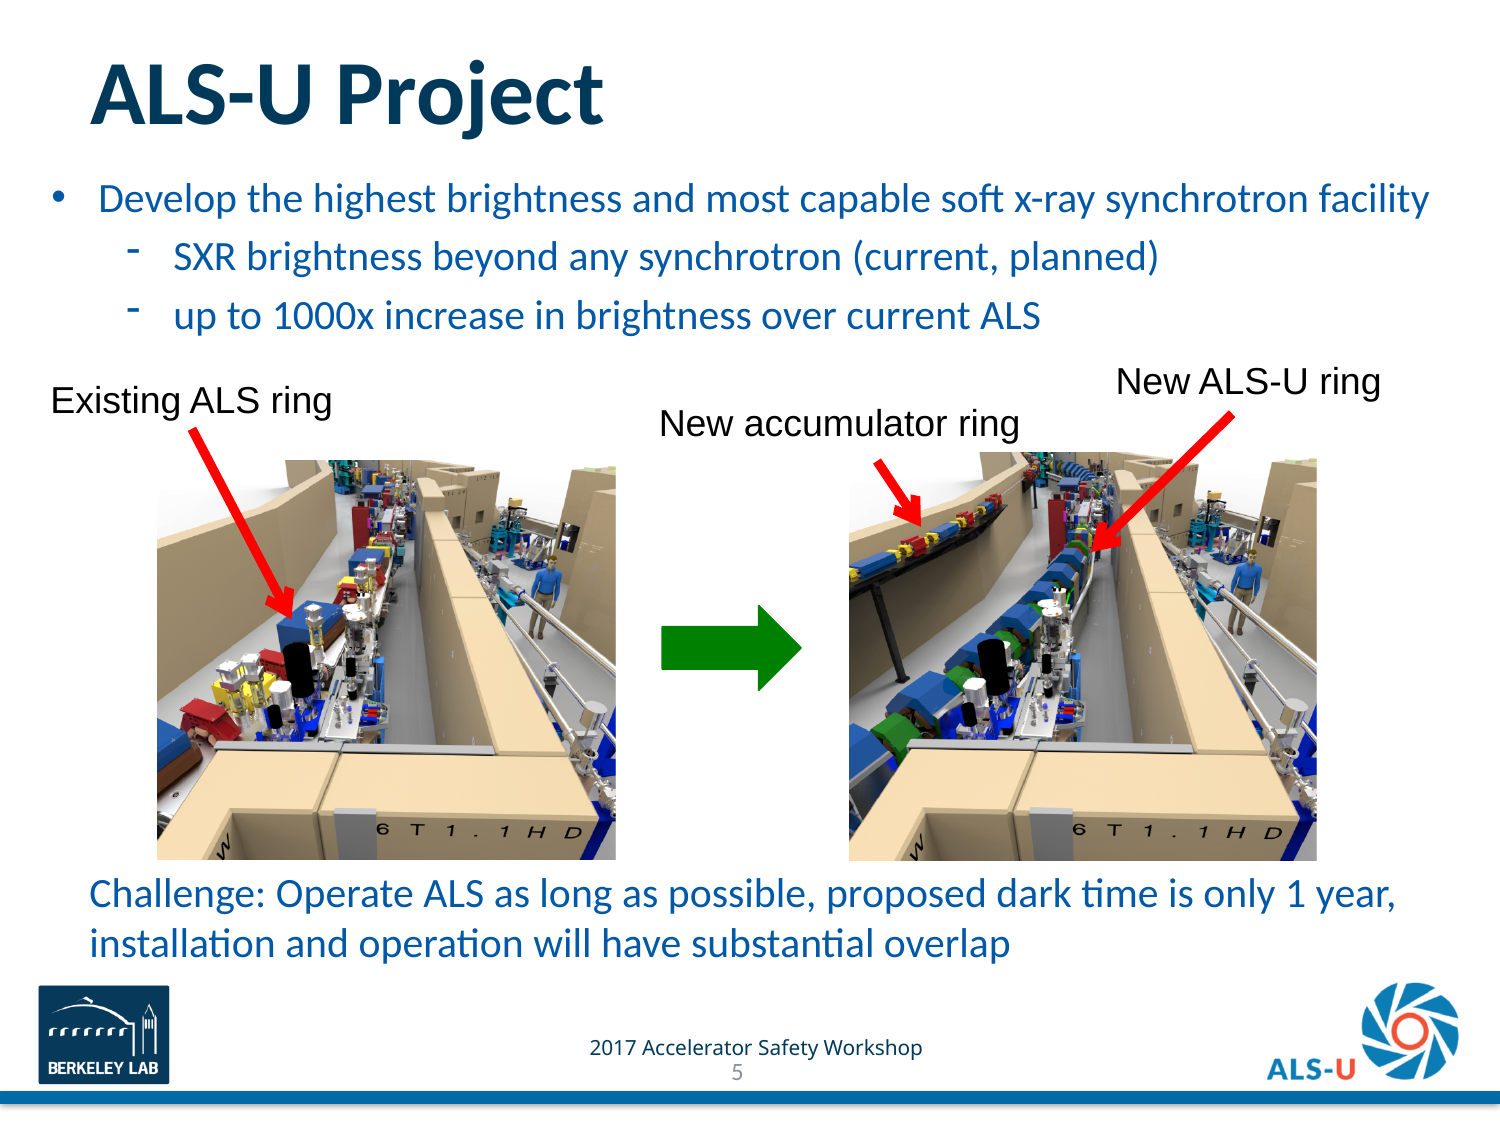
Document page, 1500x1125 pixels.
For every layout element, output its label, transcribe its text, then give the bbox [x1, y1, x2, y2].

title ALS-U Project [75, 37, 1425, 148]
picture [37, 984, 170, 1085]
slide_number 5 [562, 1088, 913, 1100]
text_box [33, 349, 1399, 861]
text_box Develop the highest brightness and most capable soft x-ray synchrotron facility SXR brightness beyond any synchrotron (current, planned) up to 1000x increase in brightness over current ALS [36, 148, 1464, 345]
picture [1265, 980, 1460, 1081]
footer 2017 Accelerator Safety Workshop [462, 1027, 1050, 1088]
text_box Challenge: Operate ALS as long as possible, proposed dark time is only 1 year, installation and operation will have substantial overlap [74, 858, 1426, 974]
